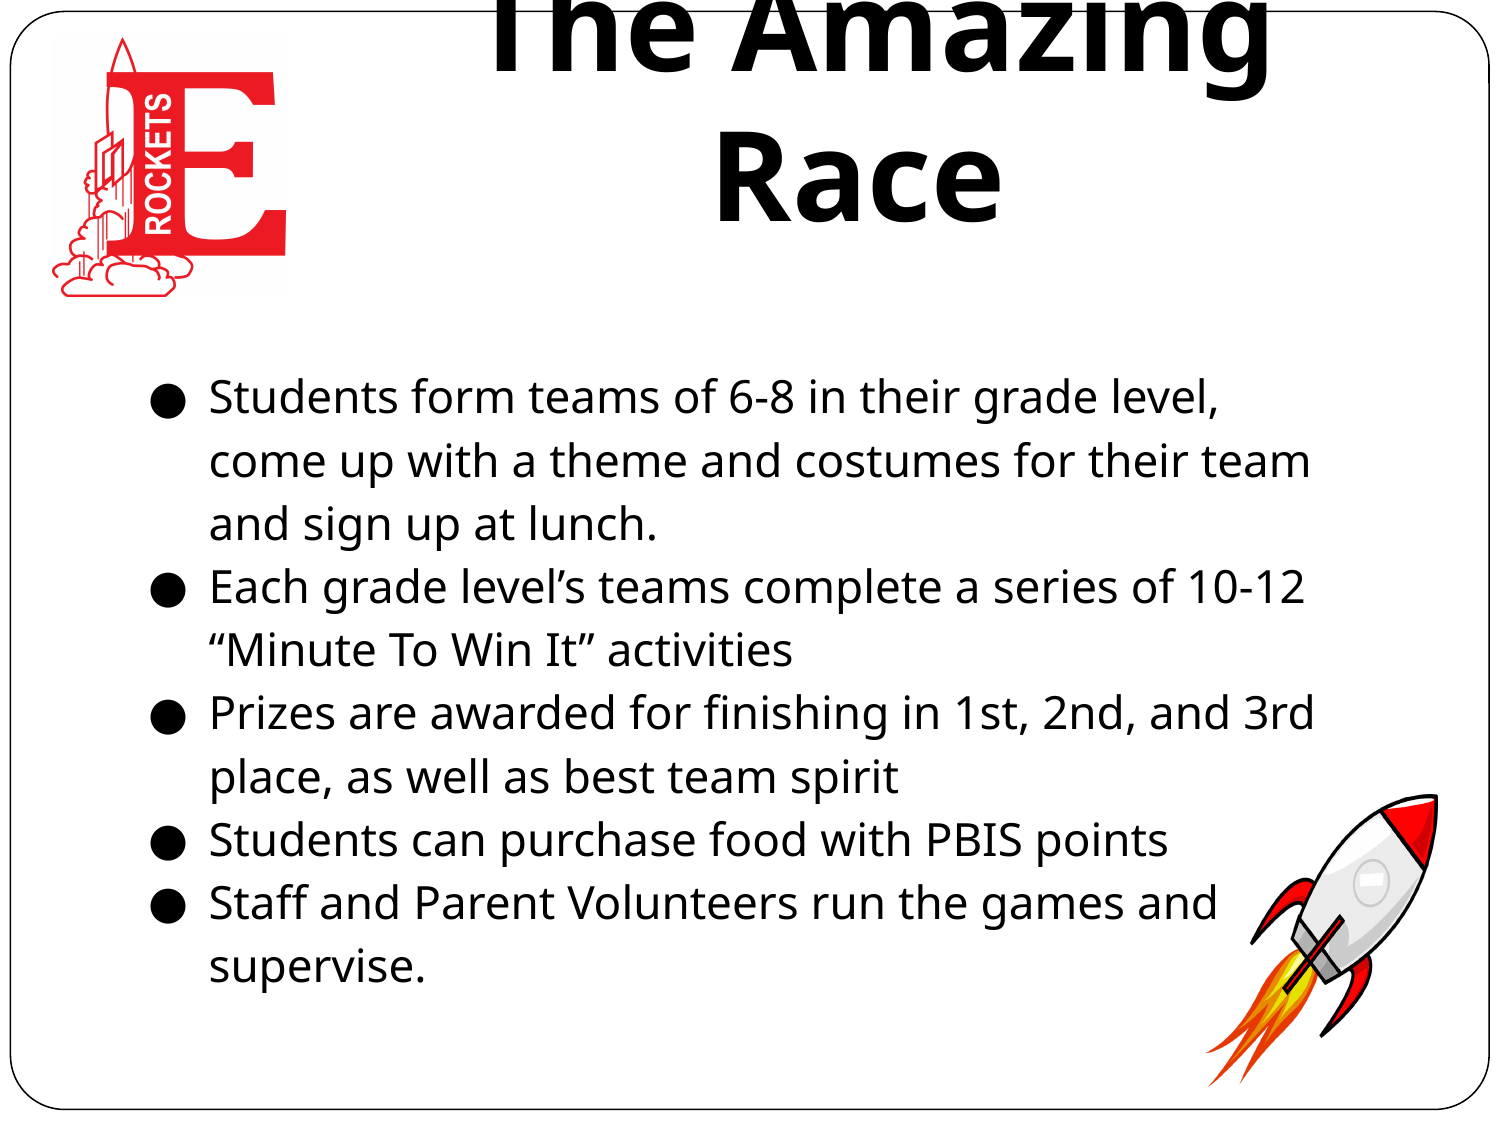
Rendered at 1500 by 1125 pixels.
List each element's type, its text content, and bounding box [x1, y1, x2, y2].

text_box Students form teams of 6-8 in their grade level, come up with a theme and costumes for their team and sign up at lunch. Each grade level’s teams complete a series of 10-12 “Minute To Win It” activities Prizes are awarded for finishing in 1st, 2nd, and 3rd place, as well as best team spirit Students can purchase food with PBIS points Staff and Parent Volunteers run the games and supervise. [118, 344, 1343, 837]
picture [52, 37, 286, 298]
picture [1204, 794, 1439, 1088]
title The Amazing Race [327, 73, 1421, 262]
